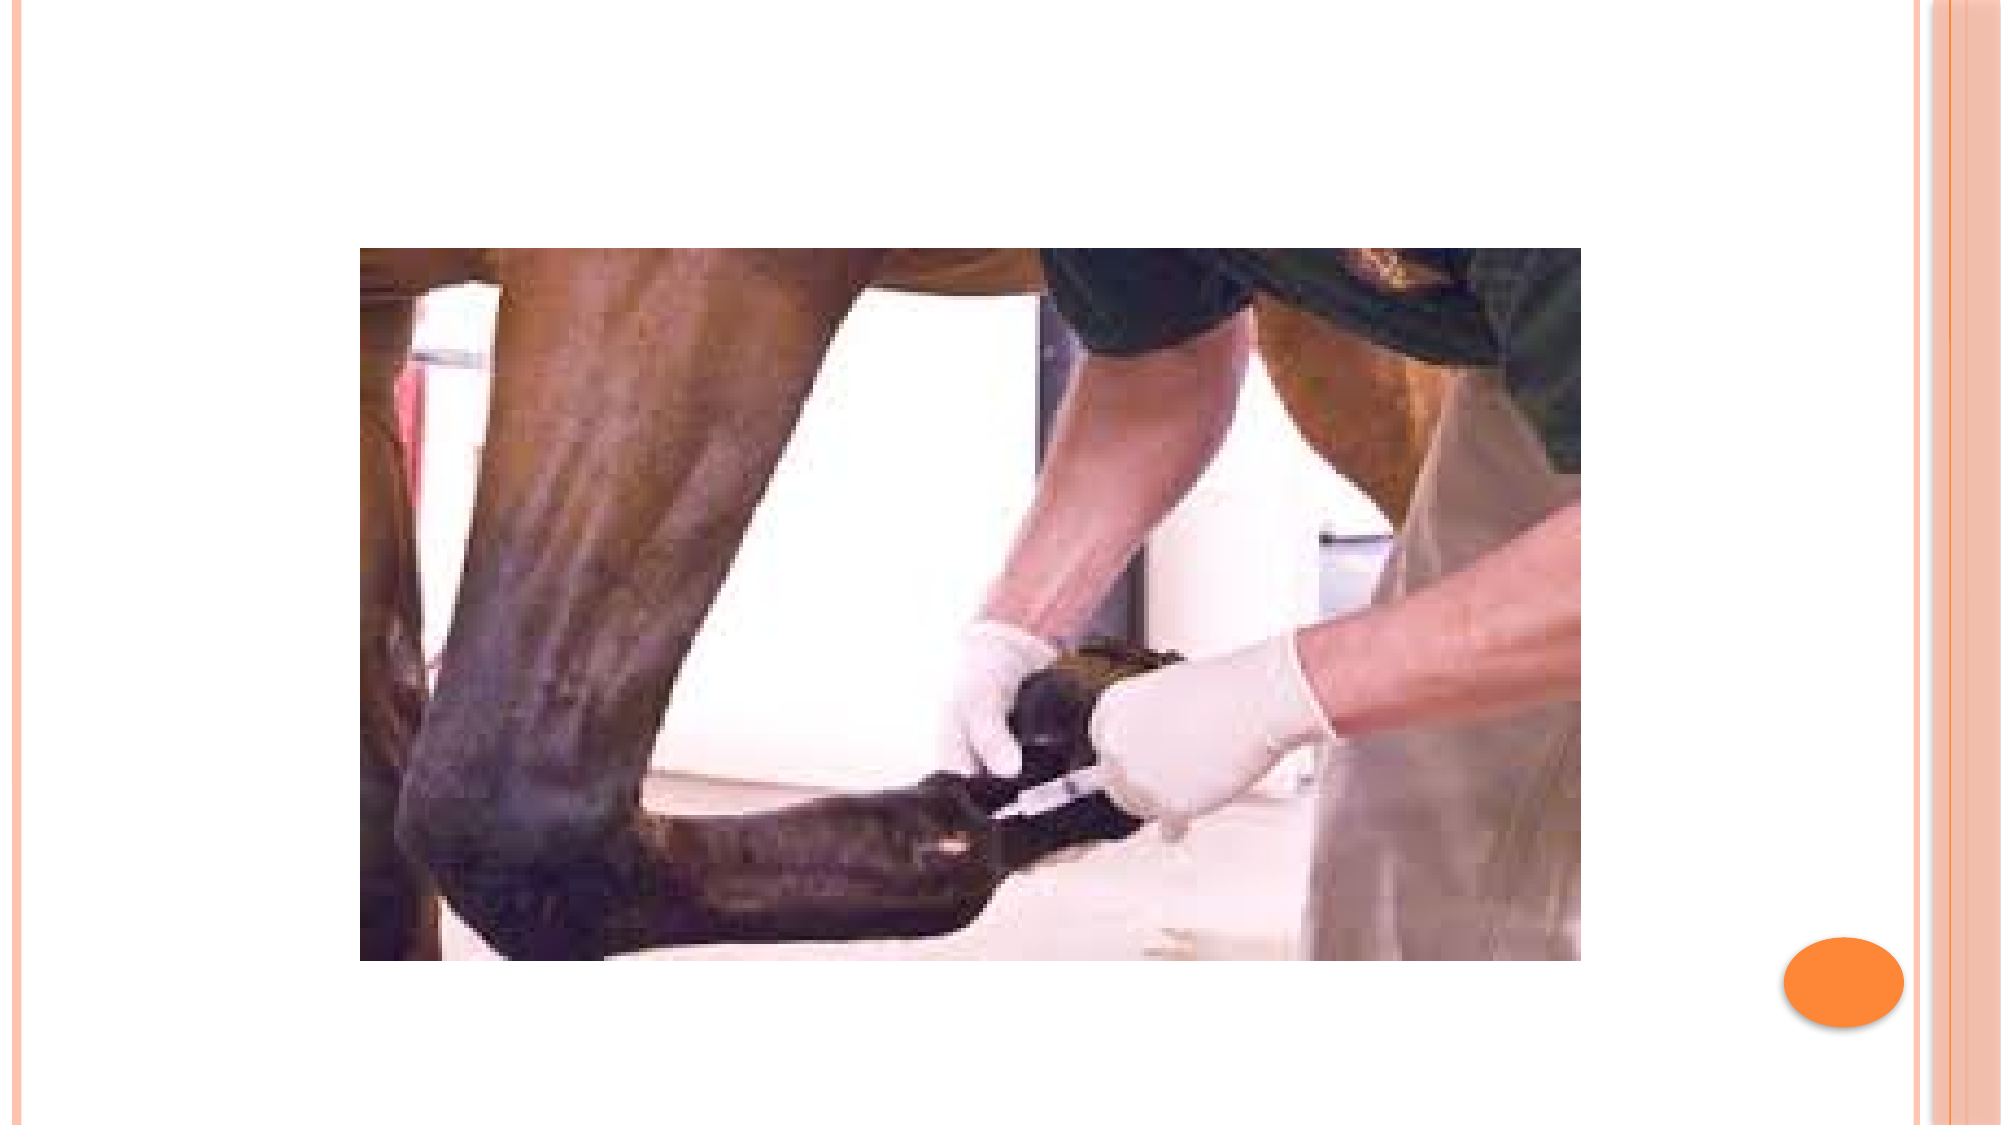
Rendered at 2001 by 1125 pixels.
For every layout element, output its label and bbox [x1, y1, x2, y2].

list [359, 247, 1582, 961]
